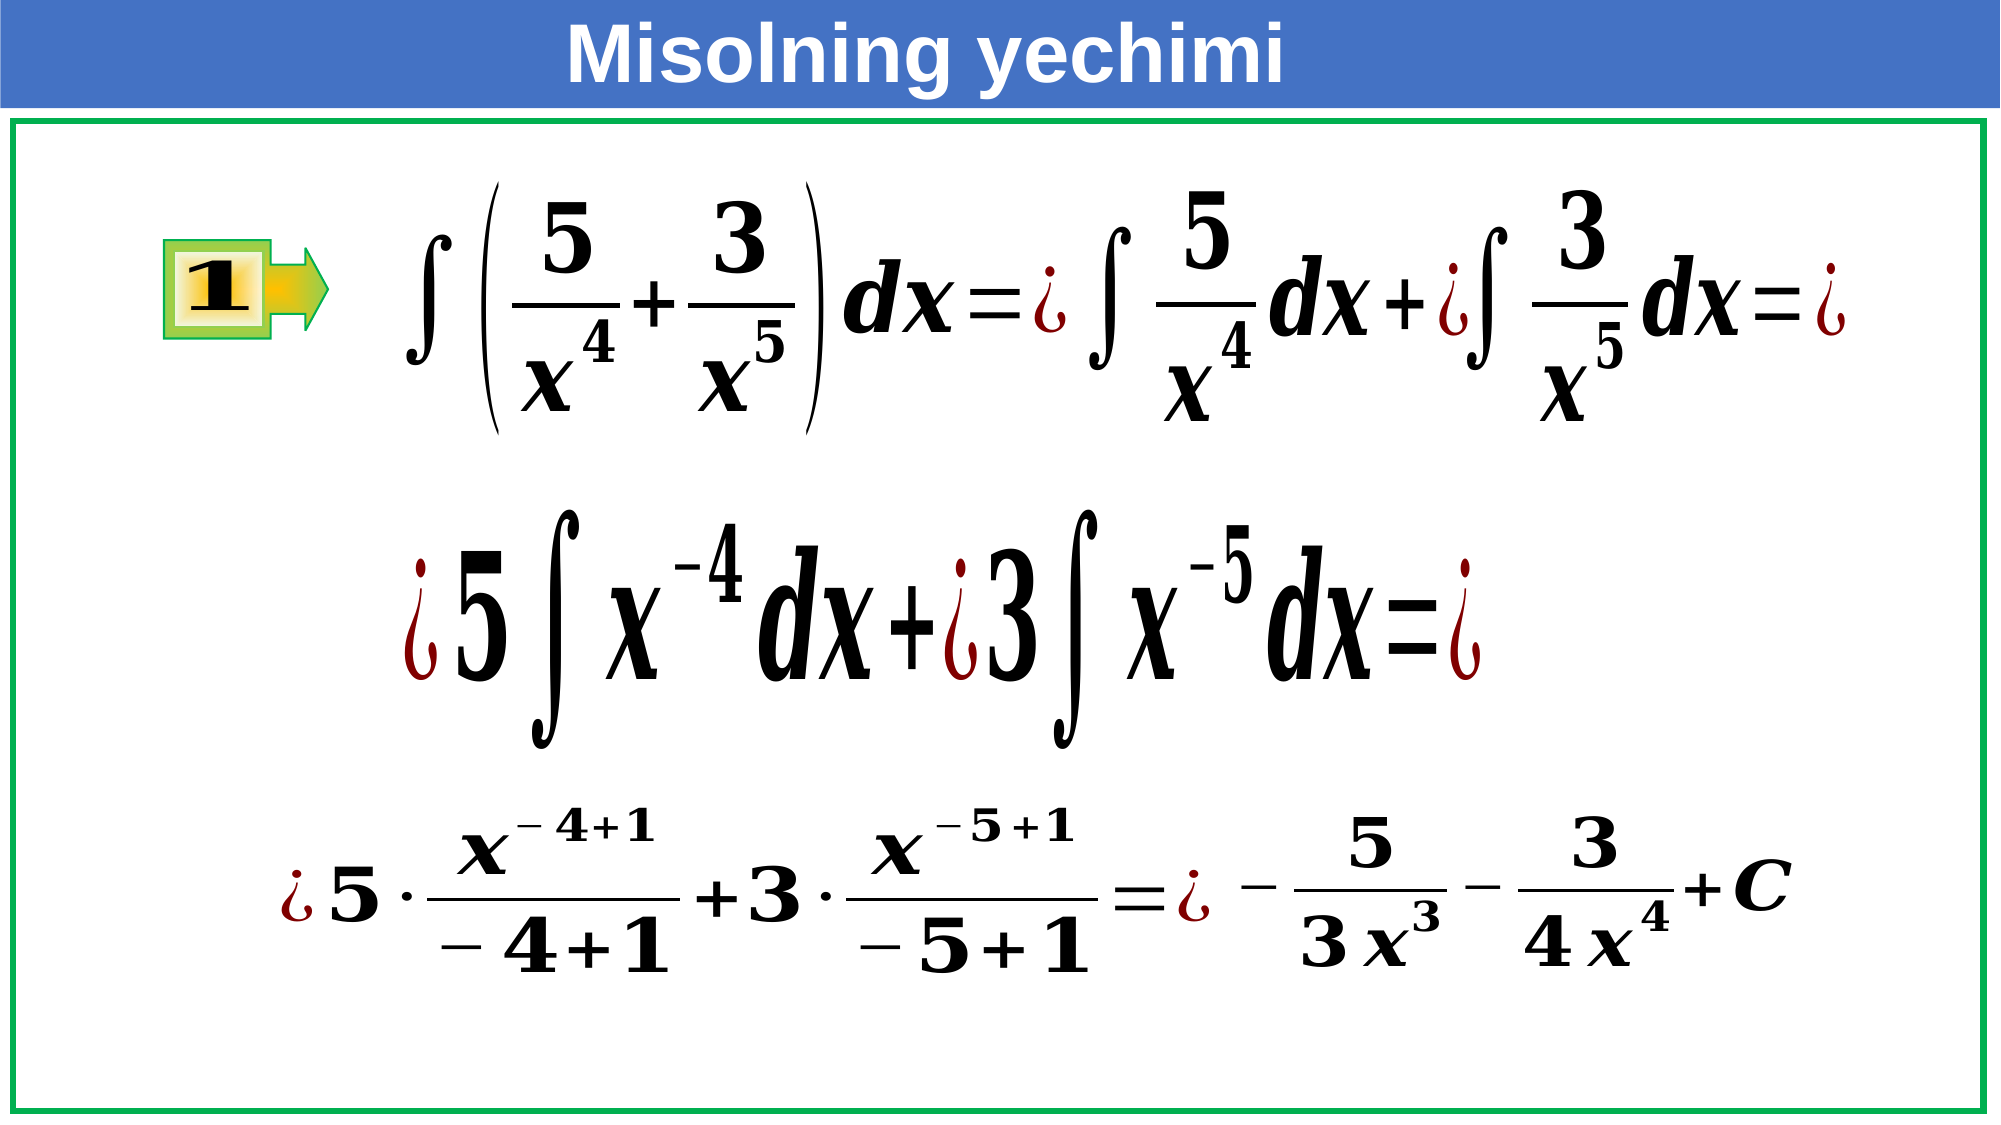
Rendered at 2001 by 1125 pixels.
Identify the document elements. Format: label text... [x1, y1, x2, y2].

text_box Misolning yechimi [551, 0, 1303, 107]
text_box [162, 239, 330, 340]
text_box [0, 0, 2000, 109]
text_box [10, 118, 1987, 1114]
